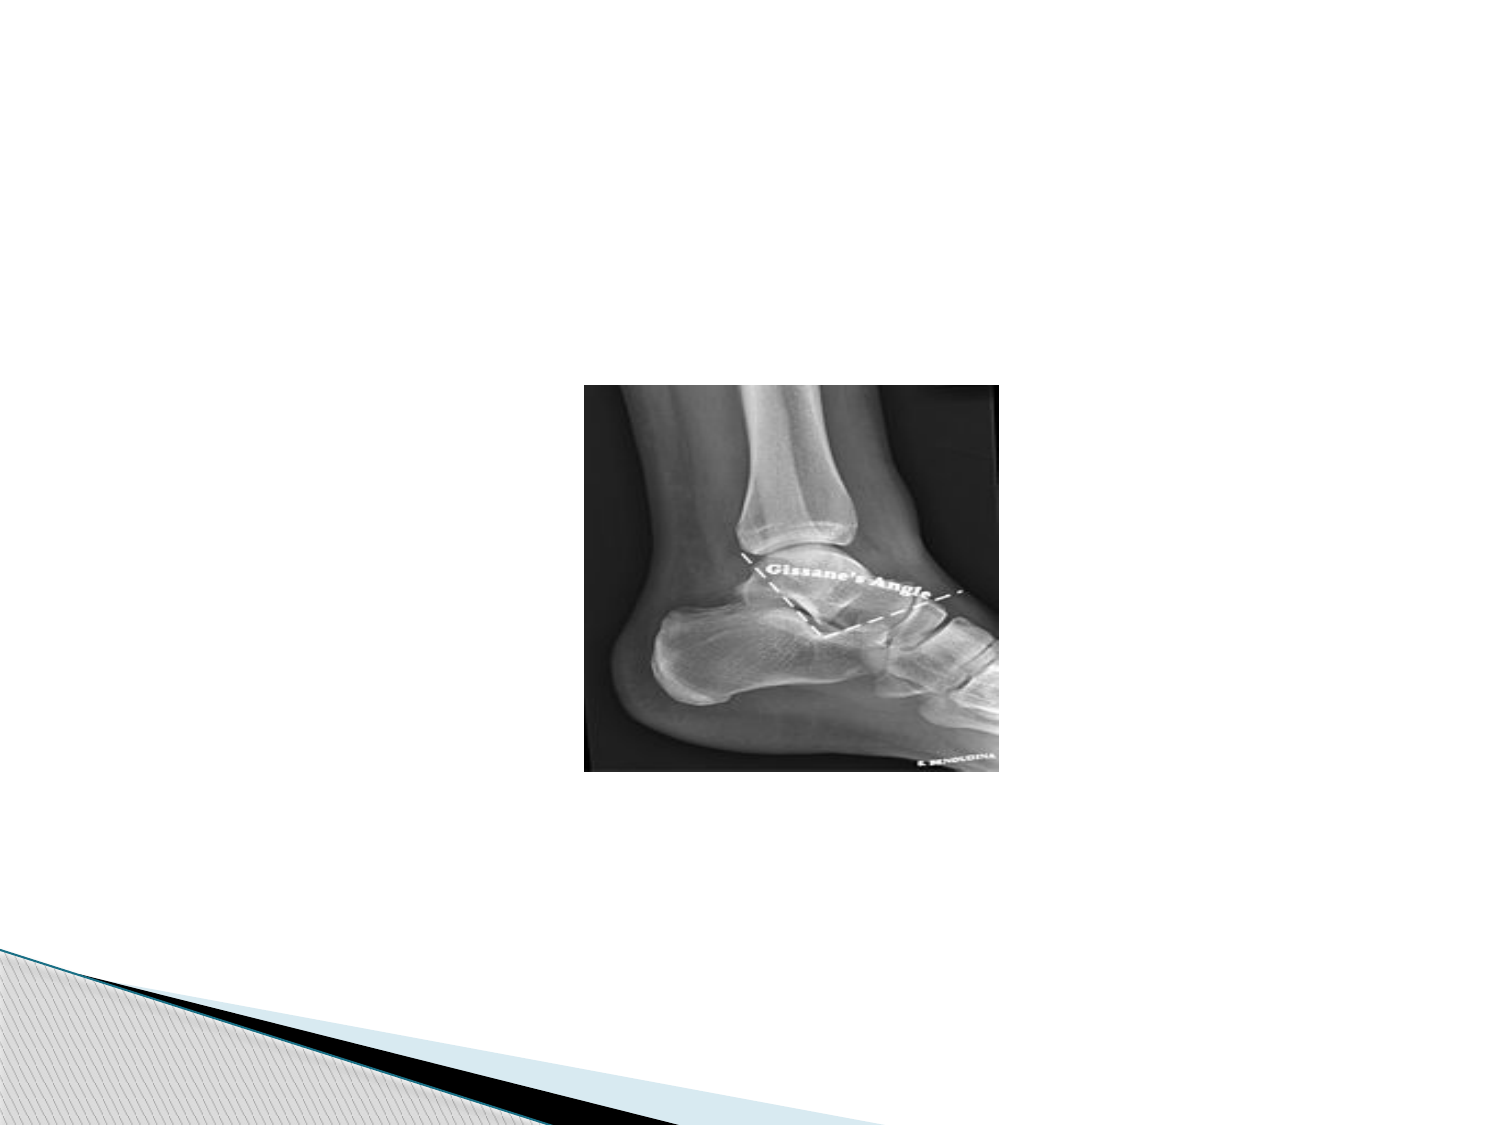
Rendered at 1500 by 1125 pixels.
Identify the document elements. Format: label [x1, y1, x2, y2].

picture [584, 385, 999, 772]
